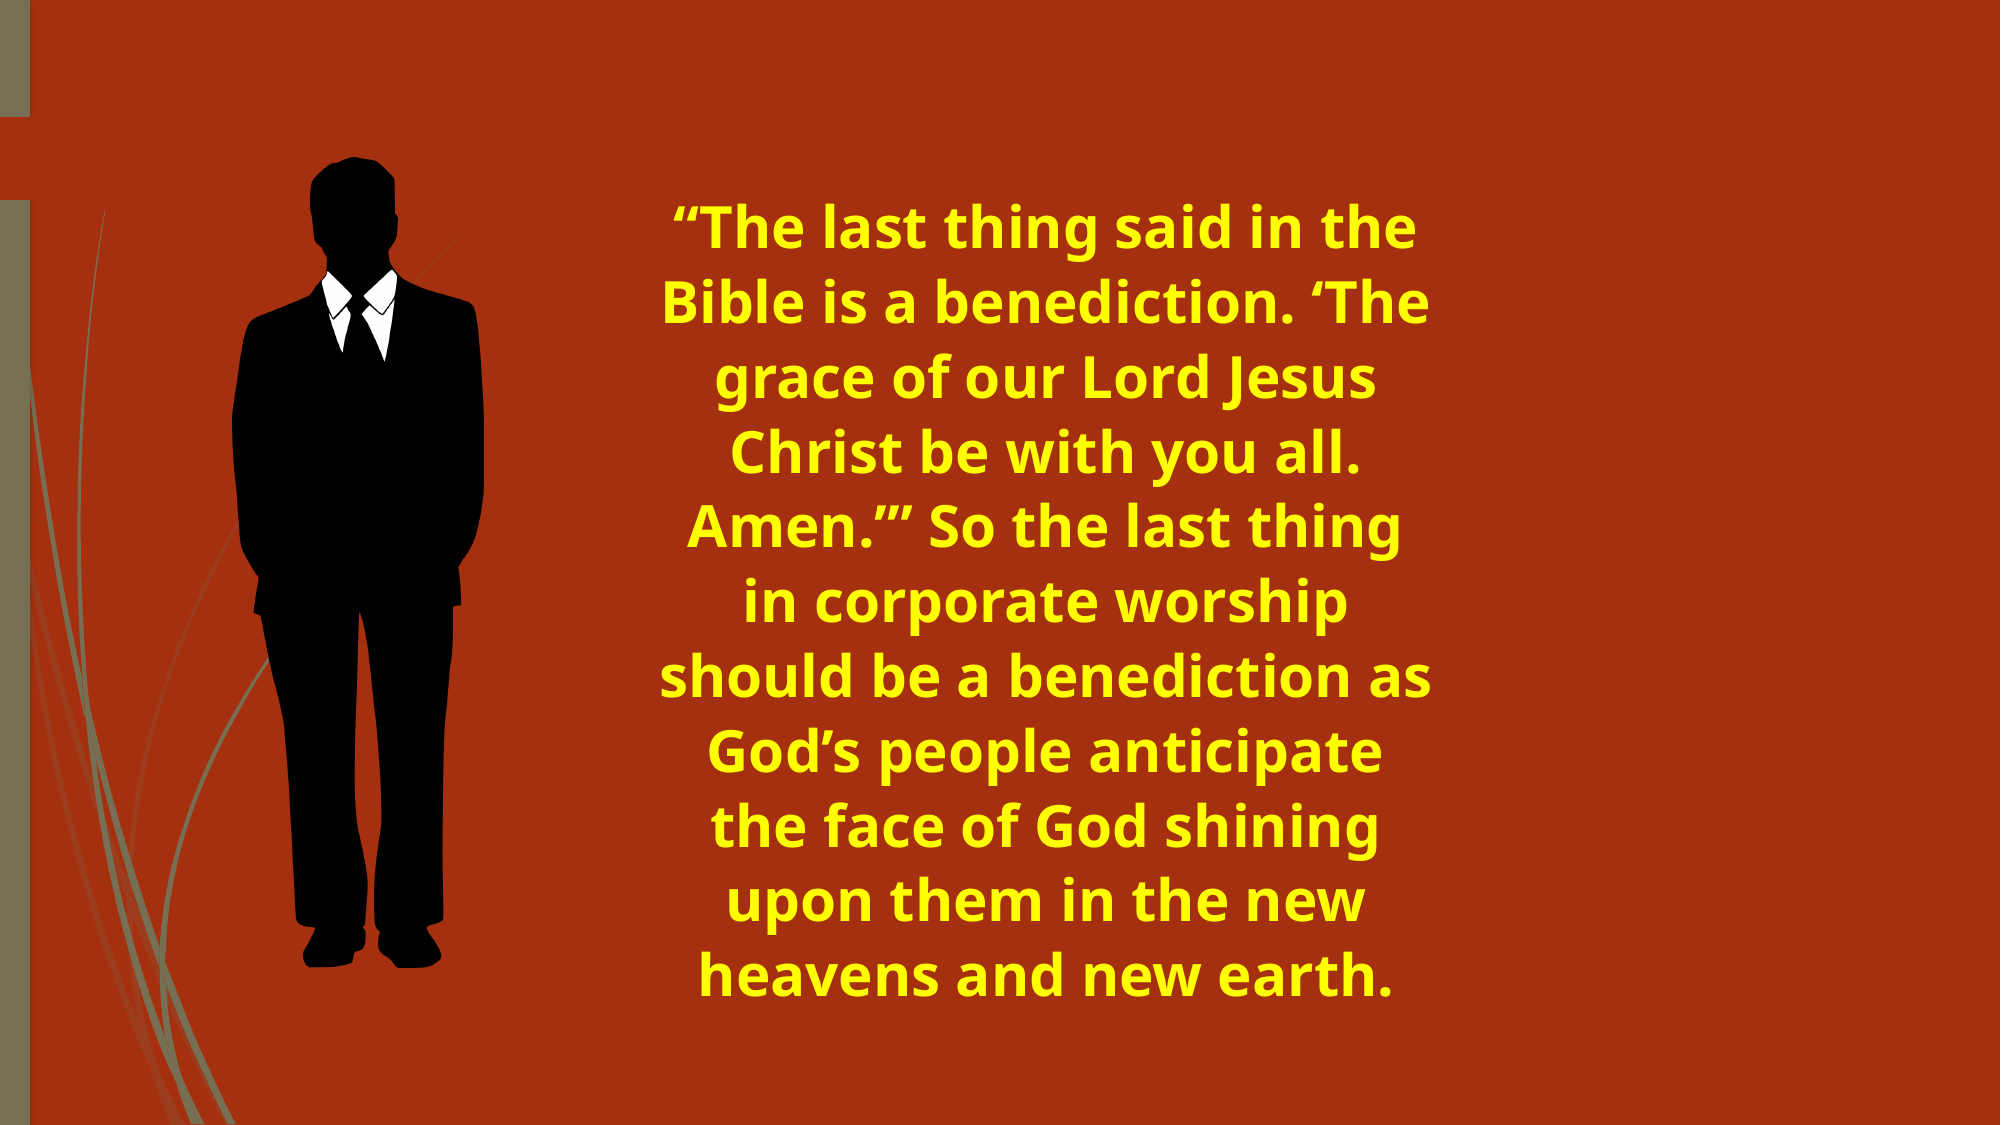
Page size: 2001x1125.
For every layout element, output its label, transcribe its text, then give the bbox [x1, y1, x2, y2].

picture [232, 157, 484, 968]
text_box “The last thing said in the Bible is a benediction. ‘The grace of our Lord Jesus Christ be with you all. Amen.’” So the last thing in corporate worship should be a benediction as God’s people anticipate the face of God shining upon them in the new heavens and new earth. [643, 177, 1448, 1016]
